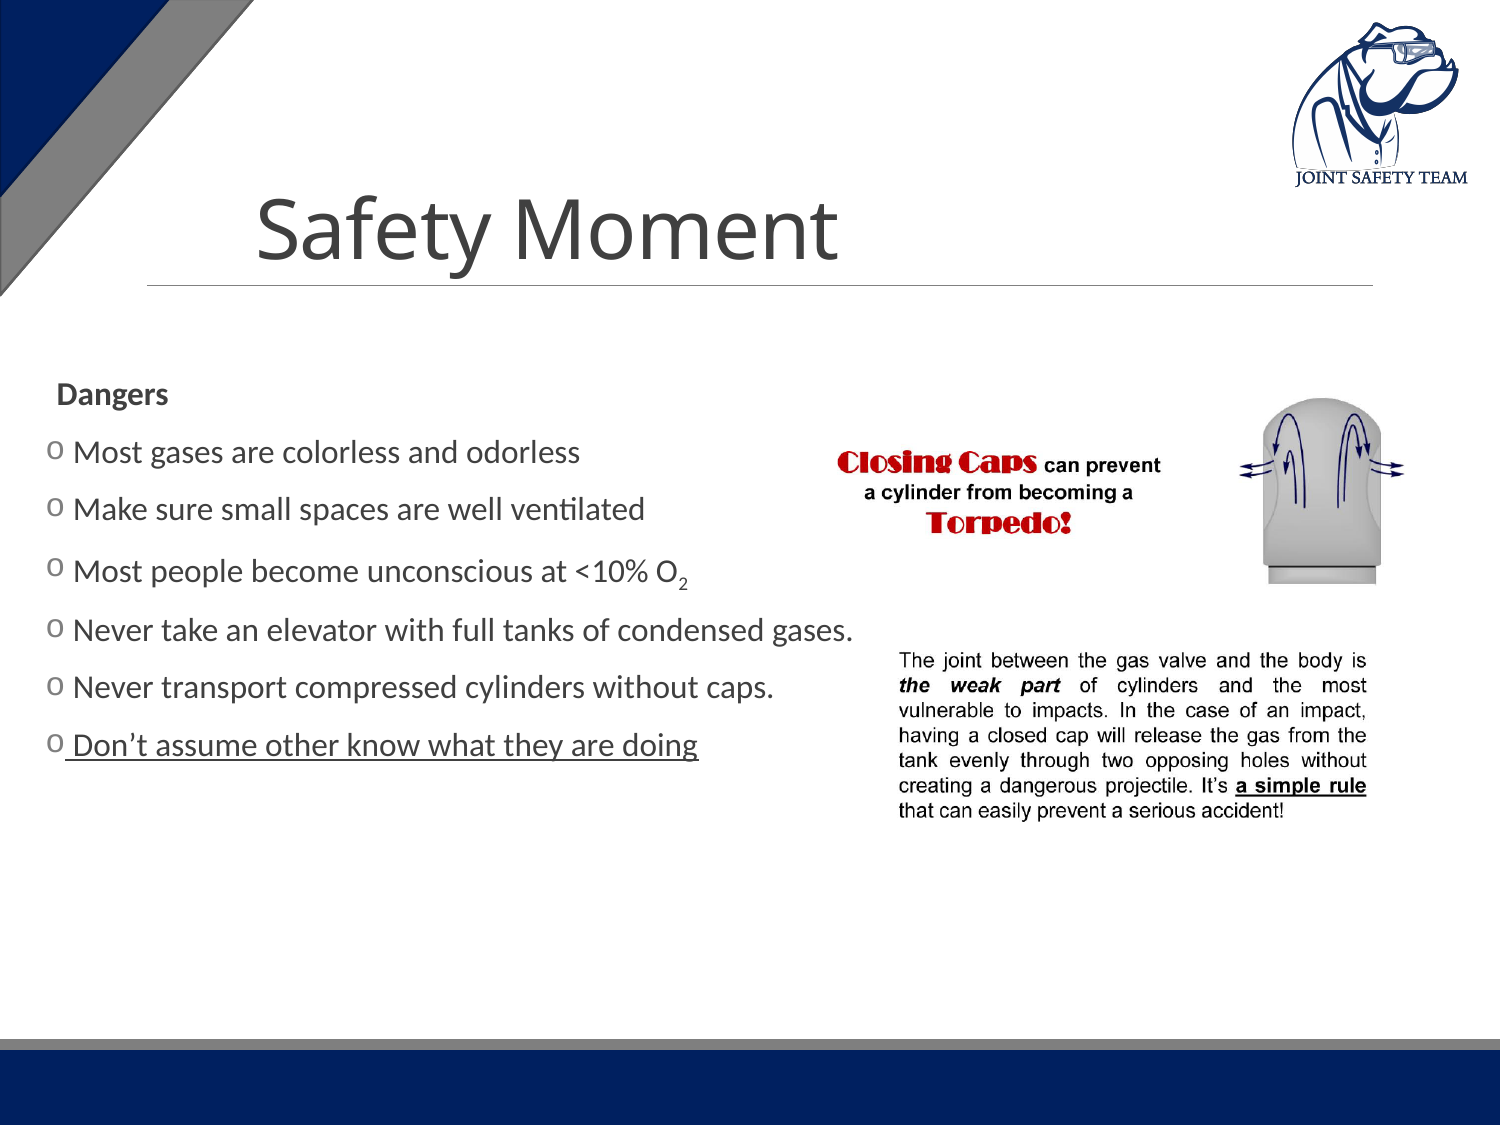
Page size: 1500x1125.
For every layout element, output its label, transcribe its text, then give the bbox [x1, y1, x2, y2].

title Safety Moment [239, 46, 1478, 285]
picture [858, 633, 1376, 836]
picture [1228, 0, 1500, 222]
picture [829, 390, 1428, 593]
list Dangers Most gases are colorless and odorless Make sure small spaces are well ventilated Most people become unconscious at <10% O2 Never take an elevator with full tanks of condensed gases. Never transport compressed cylinders without caps. Don’t assume other know what they are doing [45, 369, 883, 920]
